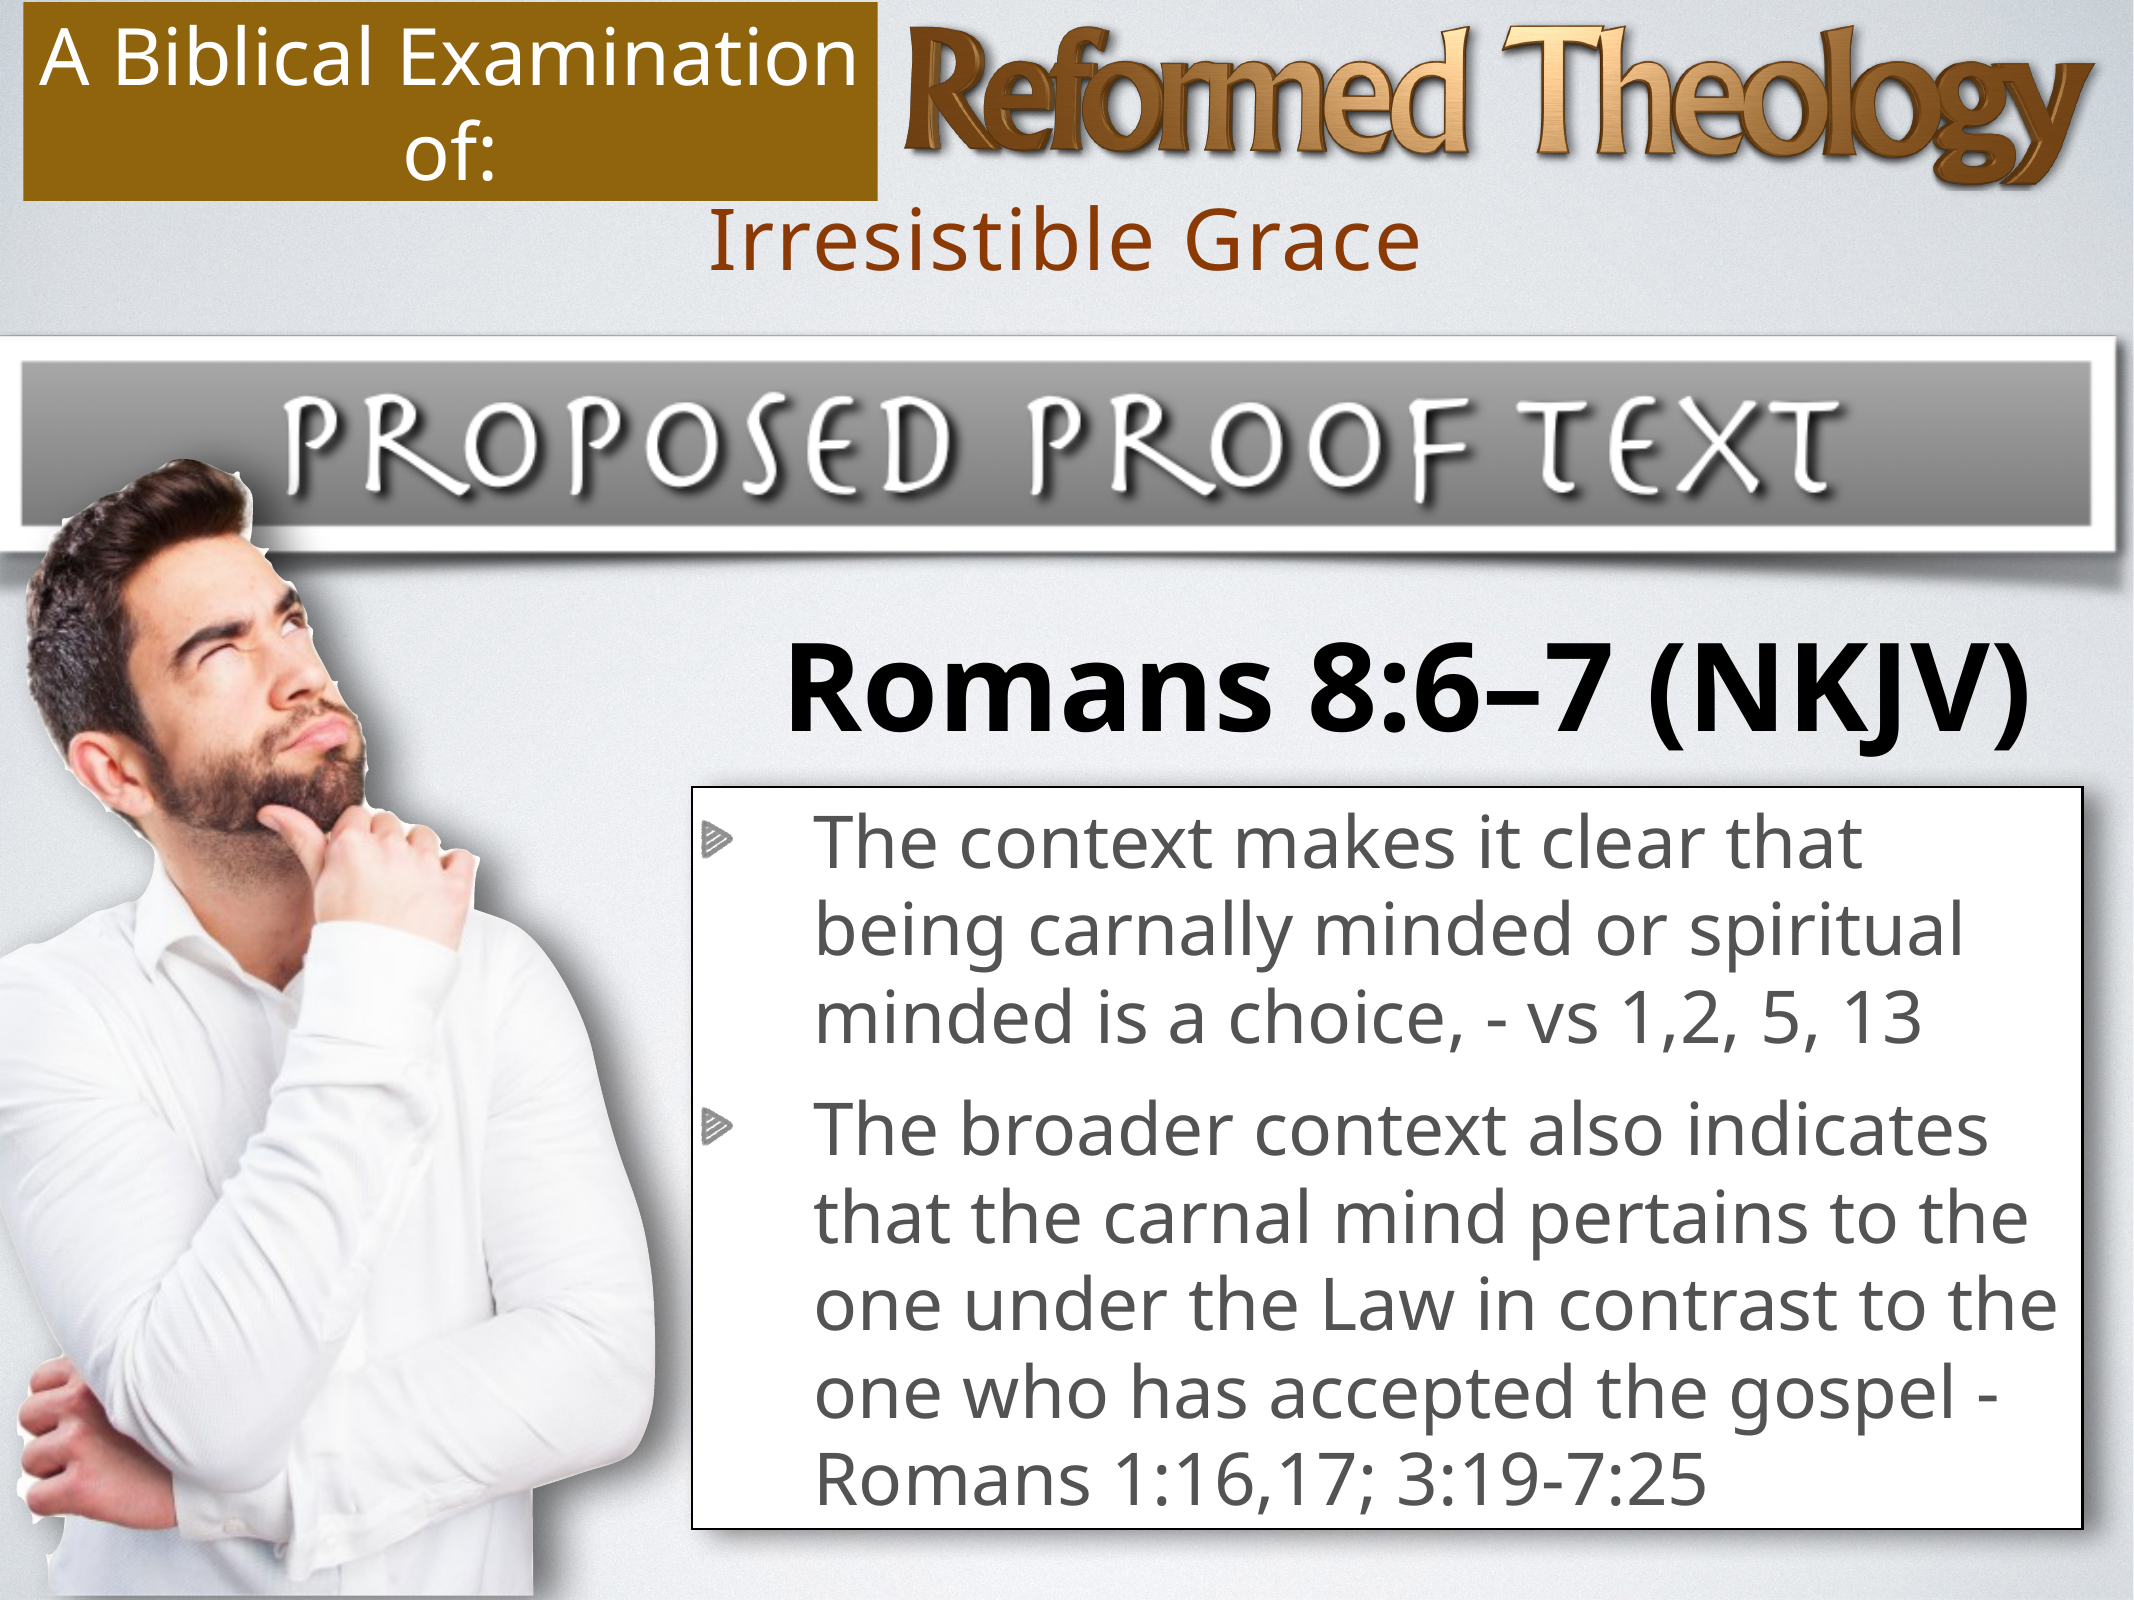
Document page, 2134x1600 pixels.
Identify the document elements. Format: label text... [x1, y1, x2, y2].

text_box Romans 8:6–7 (NKJV) [741, 603, 2074, 765]
text_box A Biblical Examination of: [23, 2, 878, 177]
picture [0, 0, 2134, 1600]
text_box The context makes it clear that being carnally minded or spiritual minded is a choice, - vs 1,2, 5, 13 The broader context also indicates that the carnal mind pertains to the one under the Law in contrast to the one who has accepted the gospel - Romans 1:16,17; 3:19-7:25 [692, 786, 2083, 1529]
text_box Irresistible Grace [0, 177, 2133, 296]
